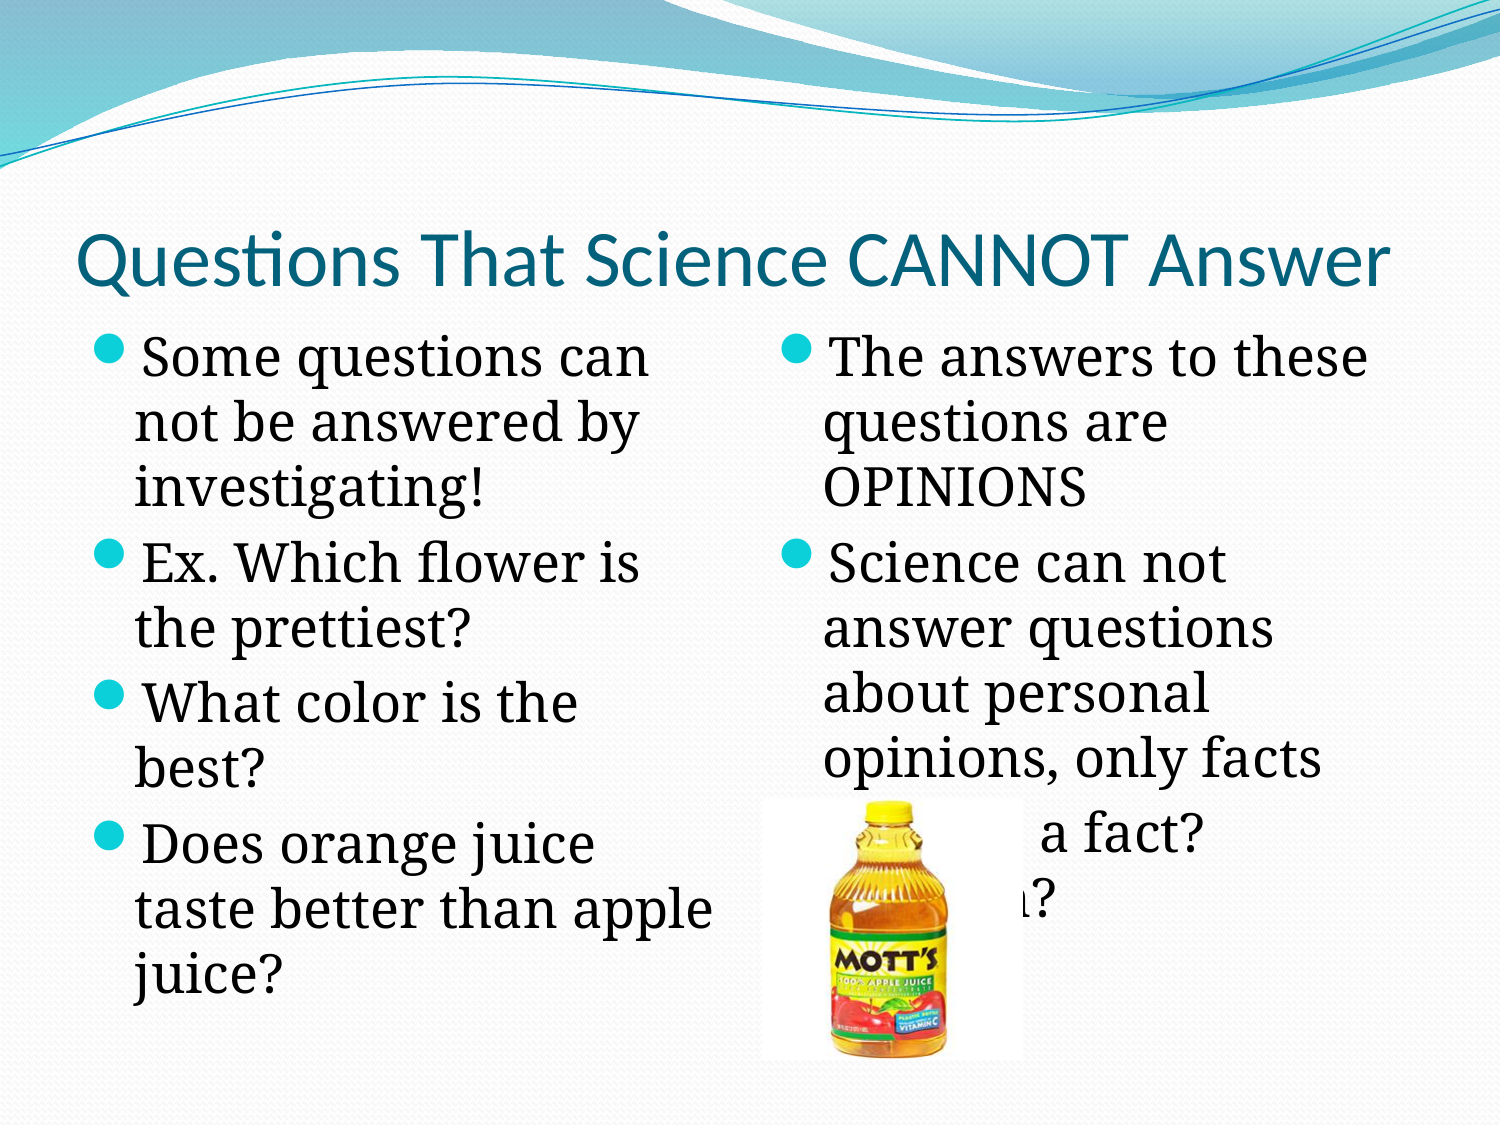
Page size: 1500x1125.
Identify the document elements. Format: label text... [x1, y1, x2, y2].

picture [762, 799, 1023, 1061]
list Some questions can not be answered by investigating! Ex. Which flower is the prettiest? What color is the best? Does orange juice taste better than apple juice? [75, 314, 738, 1043]
list The answers to these questions are OPINIONS Science can not answer questions about personal opinions, only facts What is a fact? Opinion? [762, 314, 1425, 1043]
title Questions That Science CANNOT Answer [75, 115, 1425, 303]
